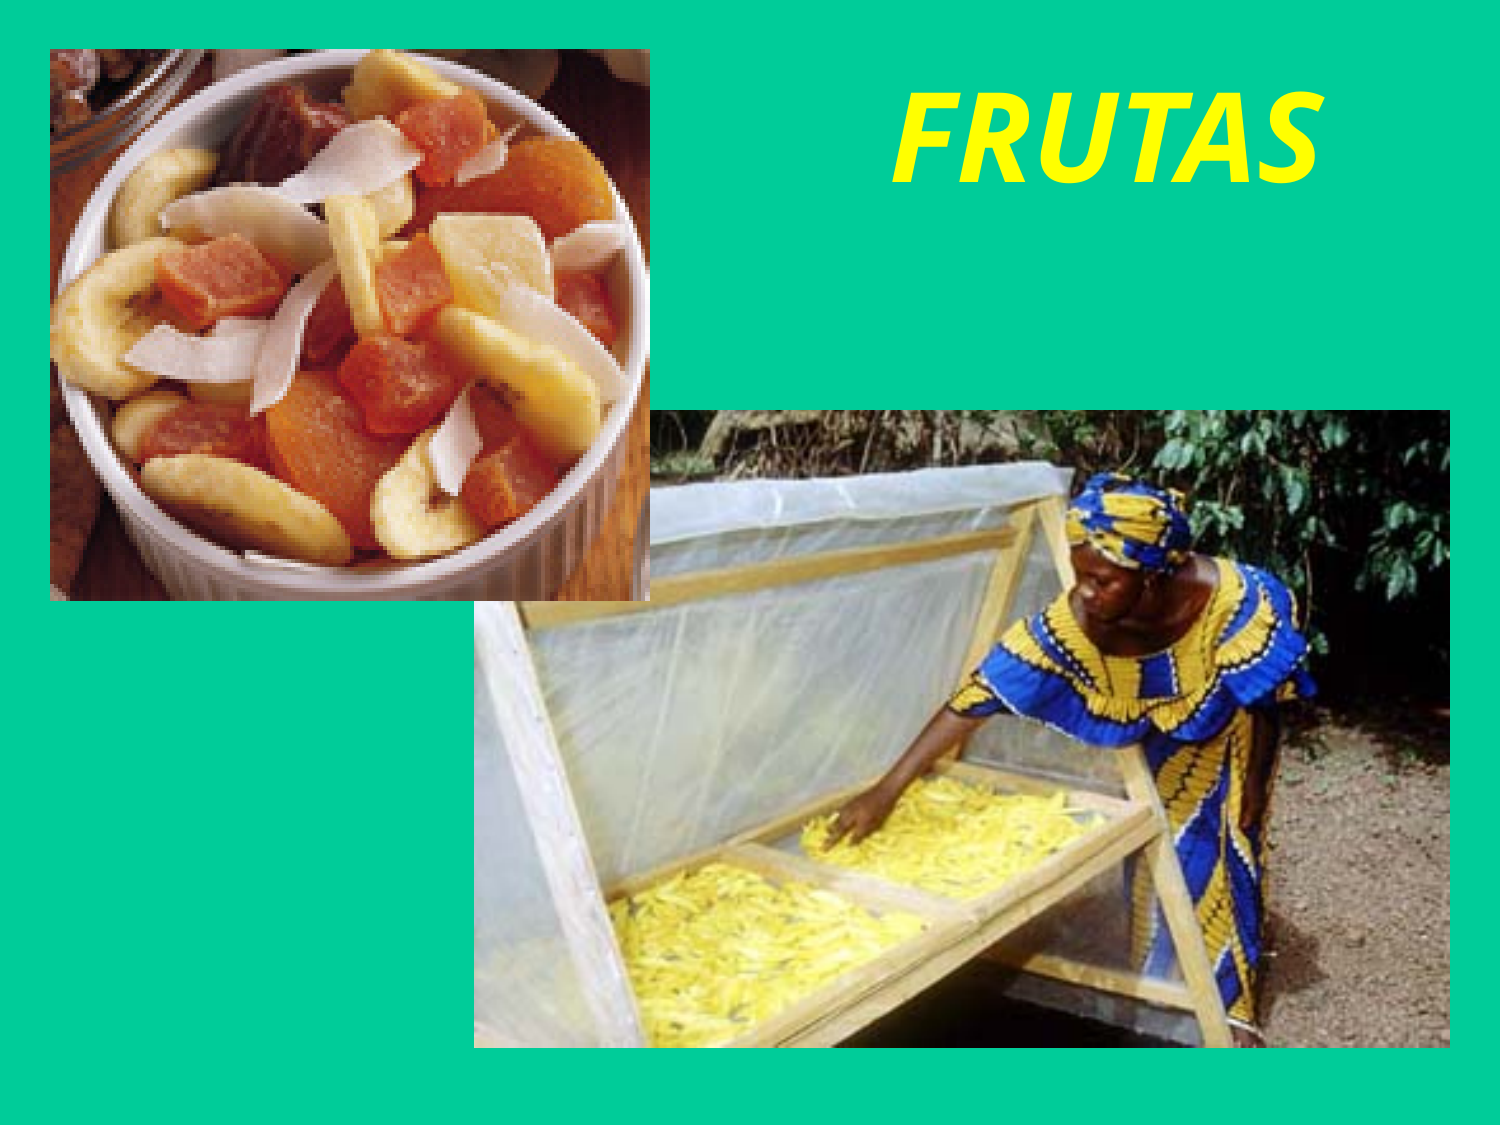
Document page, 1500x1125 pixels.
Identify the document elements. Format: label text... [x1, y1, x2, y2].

text_box FRUTAS [875, 49, 1425, 215]
picture [49, 49, 1451, 1048]
